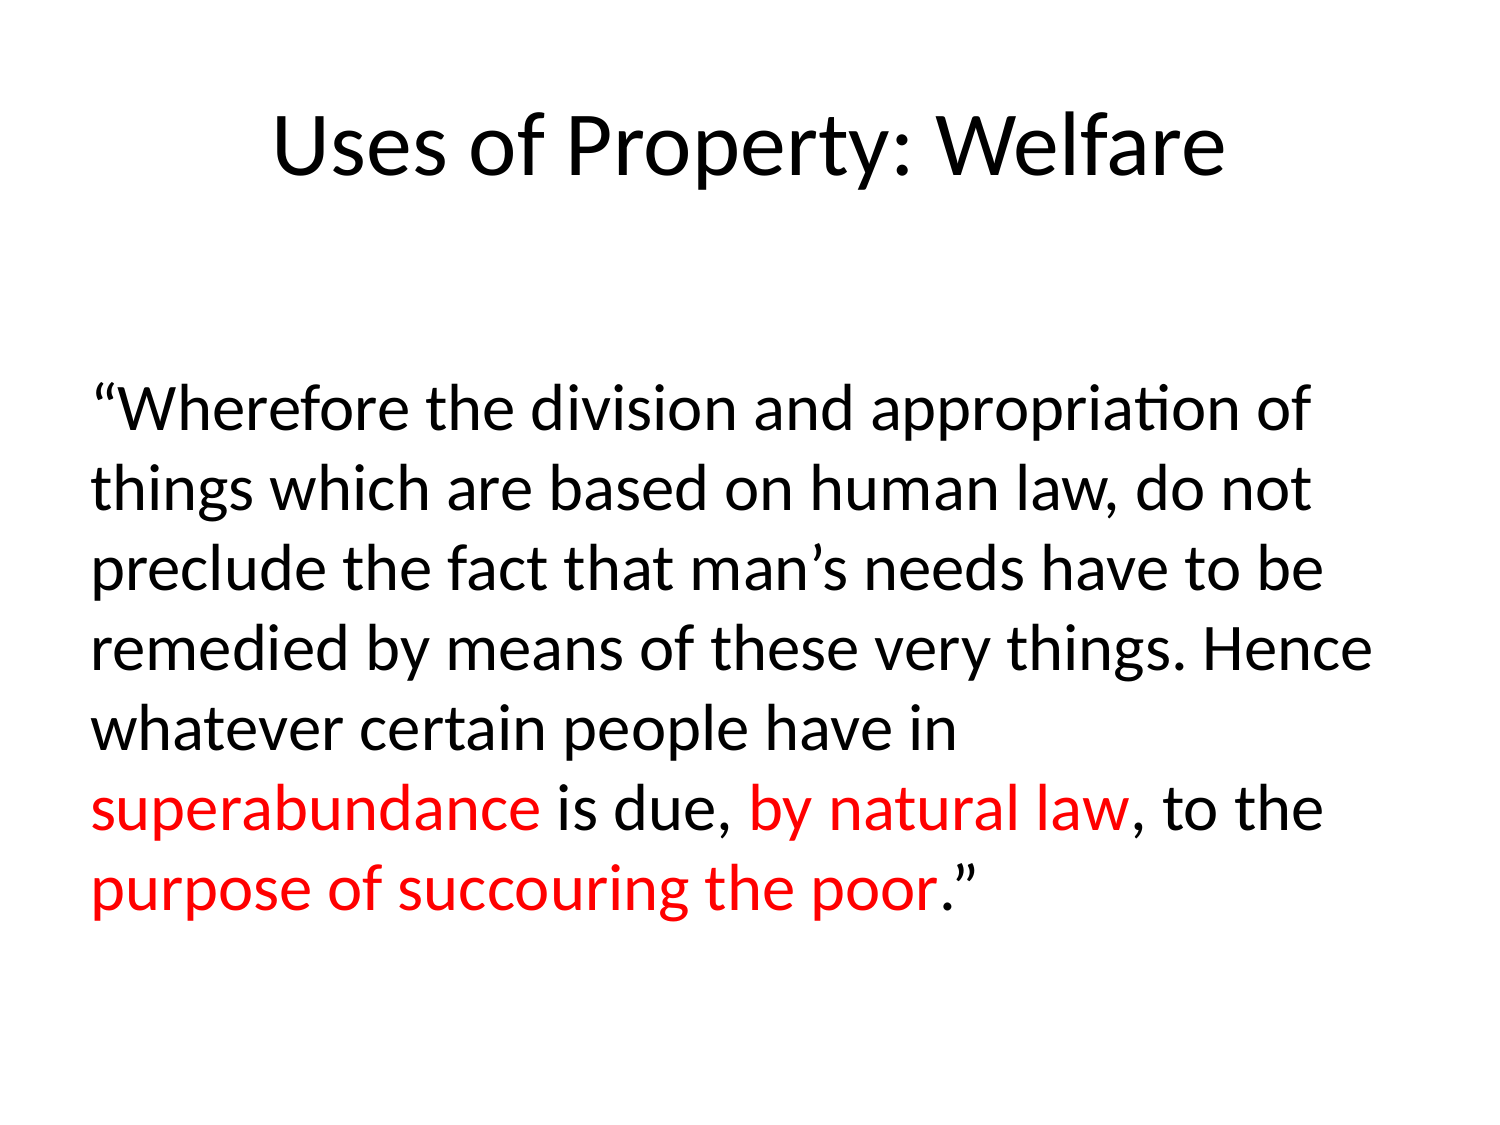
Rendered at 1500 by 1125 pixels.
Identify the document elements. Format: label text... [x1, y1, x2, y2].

list “Wherefore the division and appropriation of things which are based on human law, do not preclude the fact that man’s needs have to be remedied by means of these very things. Hence whatever certain people have in superabundance is due, by natural law, to the purpose of succouring the poor.” [75, 262, 1425, 1005]
title Uses of Property: Welfare [75, 45, 1425, 233]
